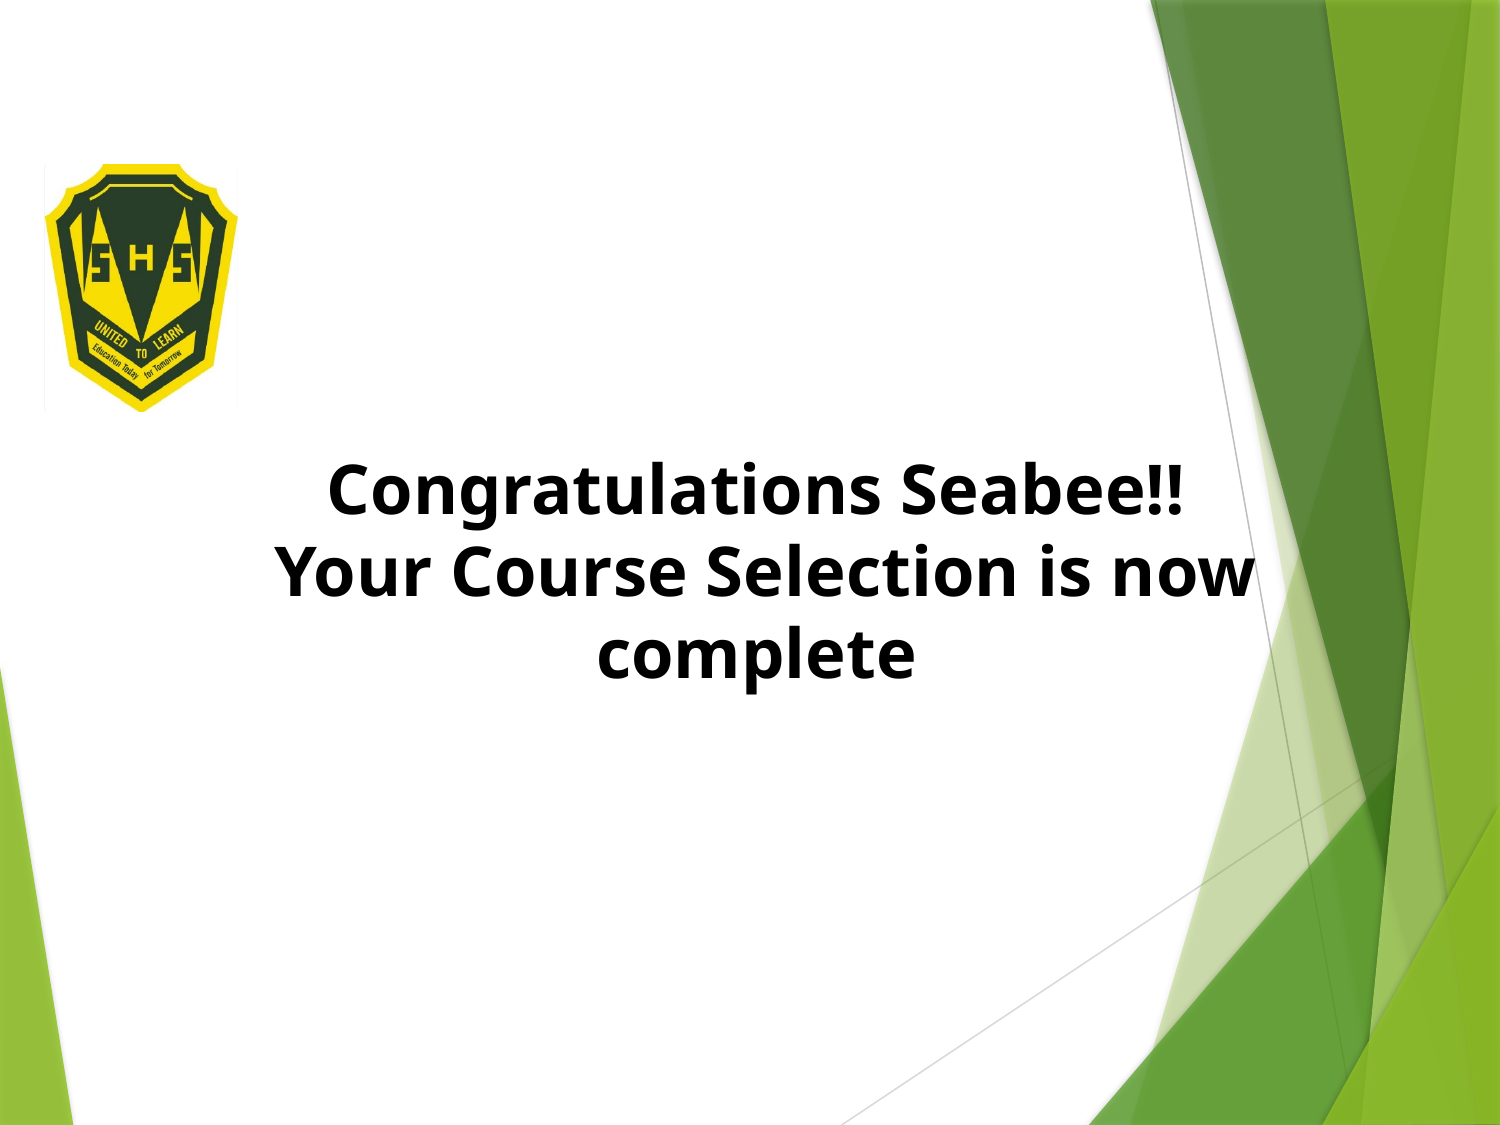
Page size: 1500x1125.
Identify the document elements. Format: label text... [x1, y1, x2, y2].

picture [43, 163, 238, 412]
text_box Congratulations Seabee!! Your Course Selection is now complete [140, 438, 1373, 821]
